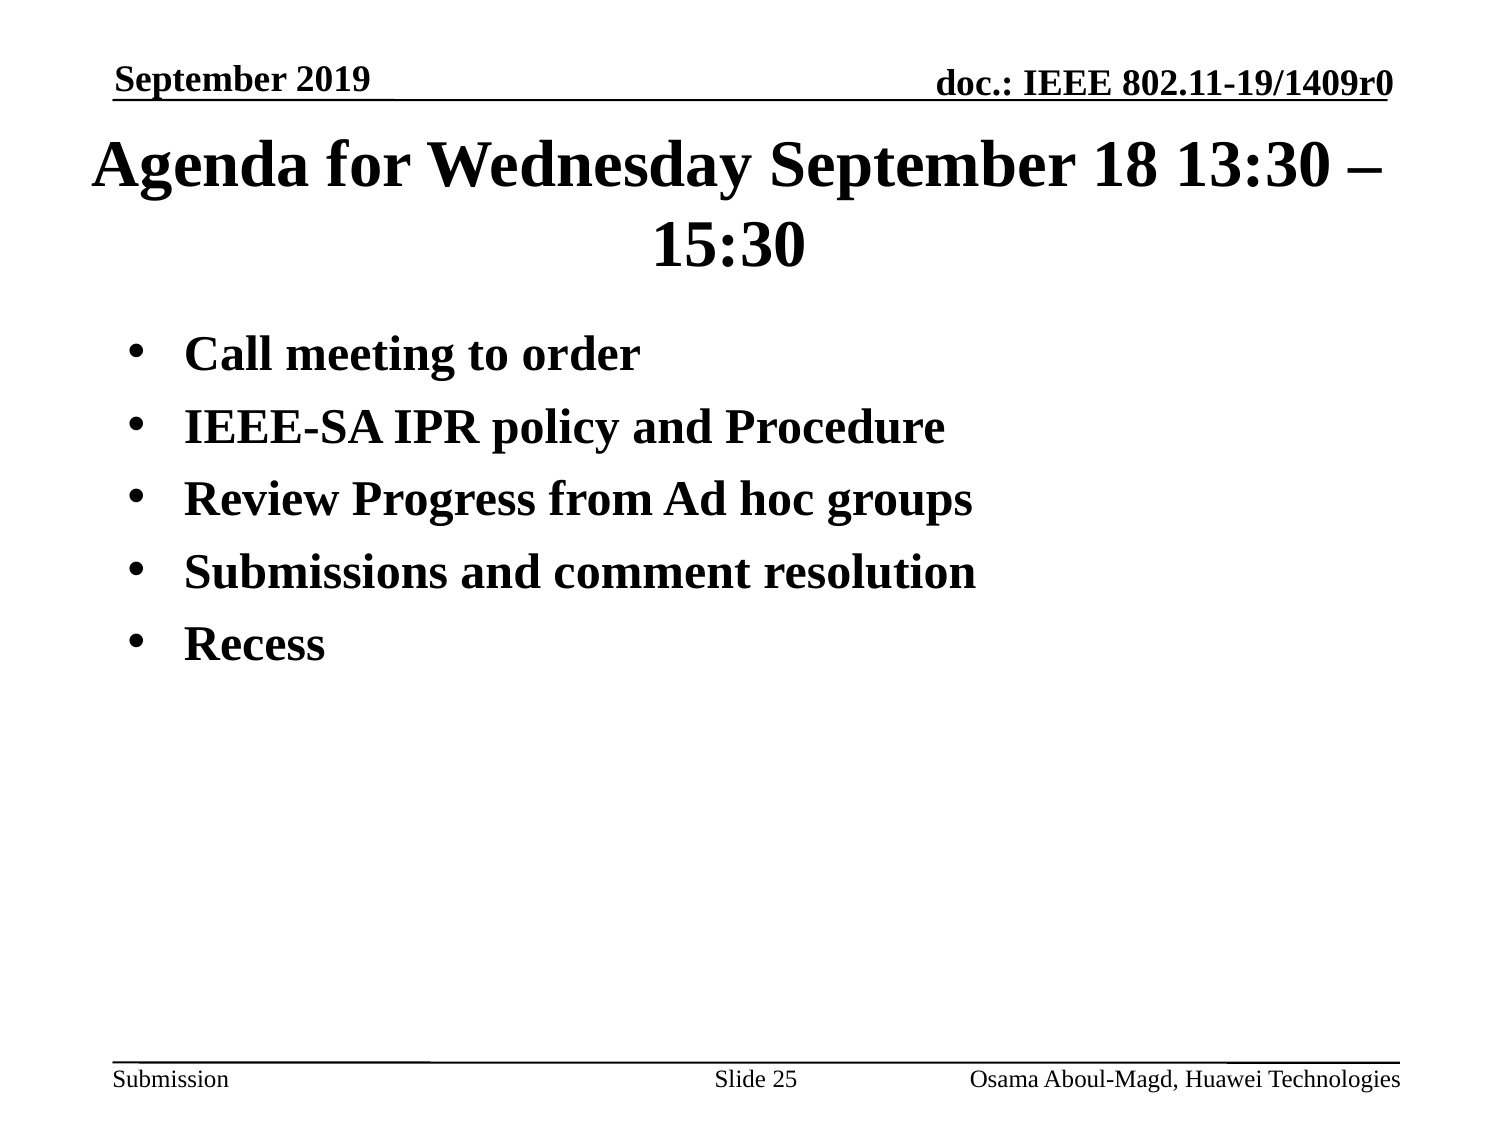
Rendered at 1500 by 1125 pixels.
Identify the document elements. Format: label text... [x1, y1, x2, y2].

list Call meeting to order IEEE-SA IPR policy and Procedure Review Progress from Ad hoc groups Submissions and comment resolution Recess [112, 324, 1388, 1000]
footer Osama Aboul-Magd, Huawei Technologies [878, 1061, 1402, 1093]
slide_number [114, 54, 423, 100]
slide_number Slide 25 [712, 1061, 800, 1123]
title Agenda for Wednesday September 18 13:30 – 15:30 [24, 112, 1451, 288]
